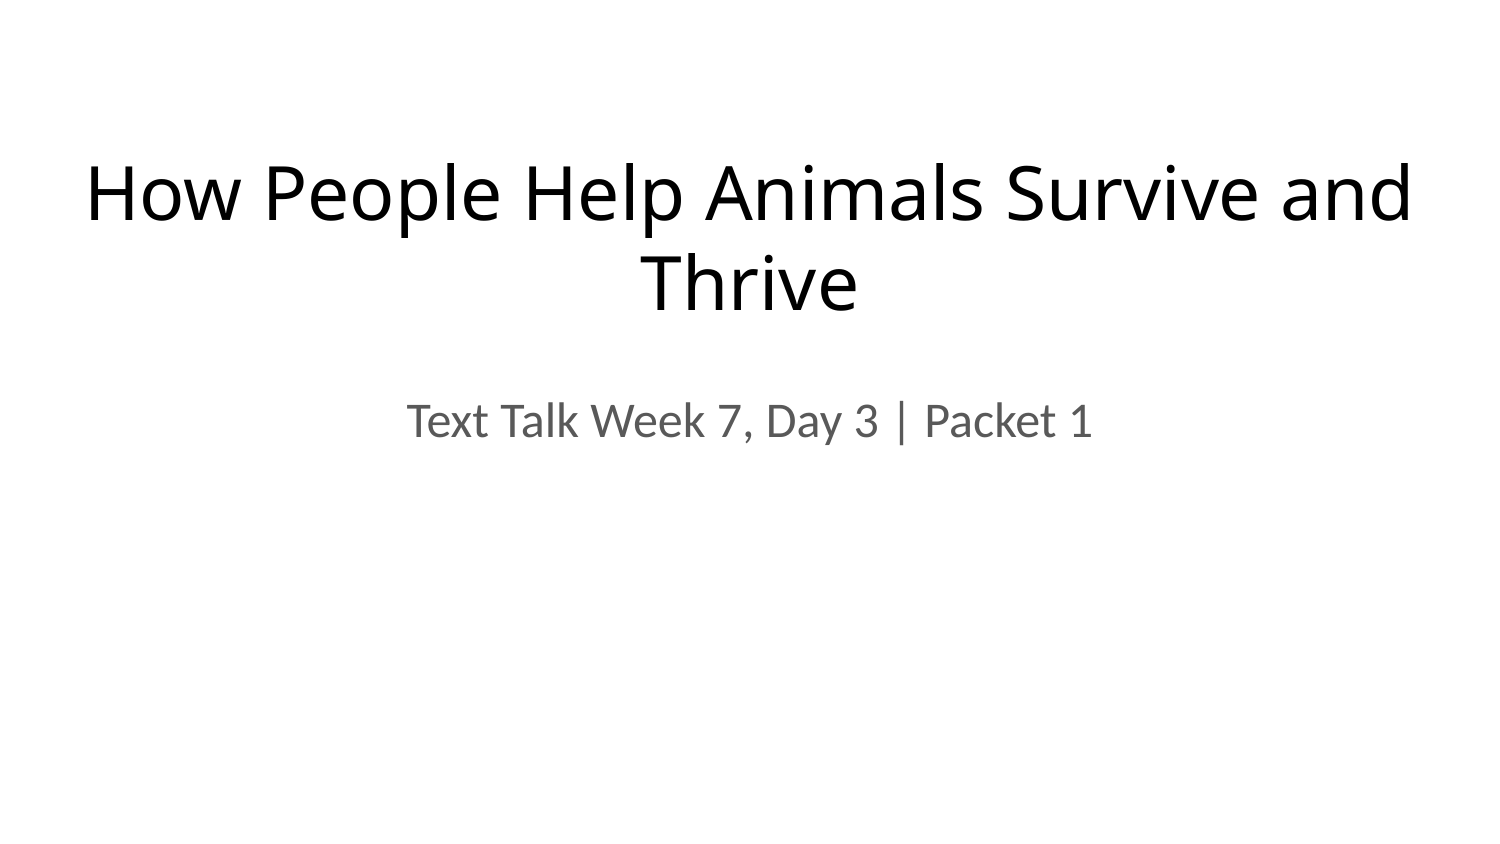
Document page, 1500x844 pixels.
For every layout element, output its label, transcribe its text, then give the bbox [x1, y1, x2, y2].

title How People Help Animals Survive and Thrive [51, 103, 1449, 341]
subtitle Text Talk Week 7, Day 3 | Packet 1 [51, 372, 1449, 601]
